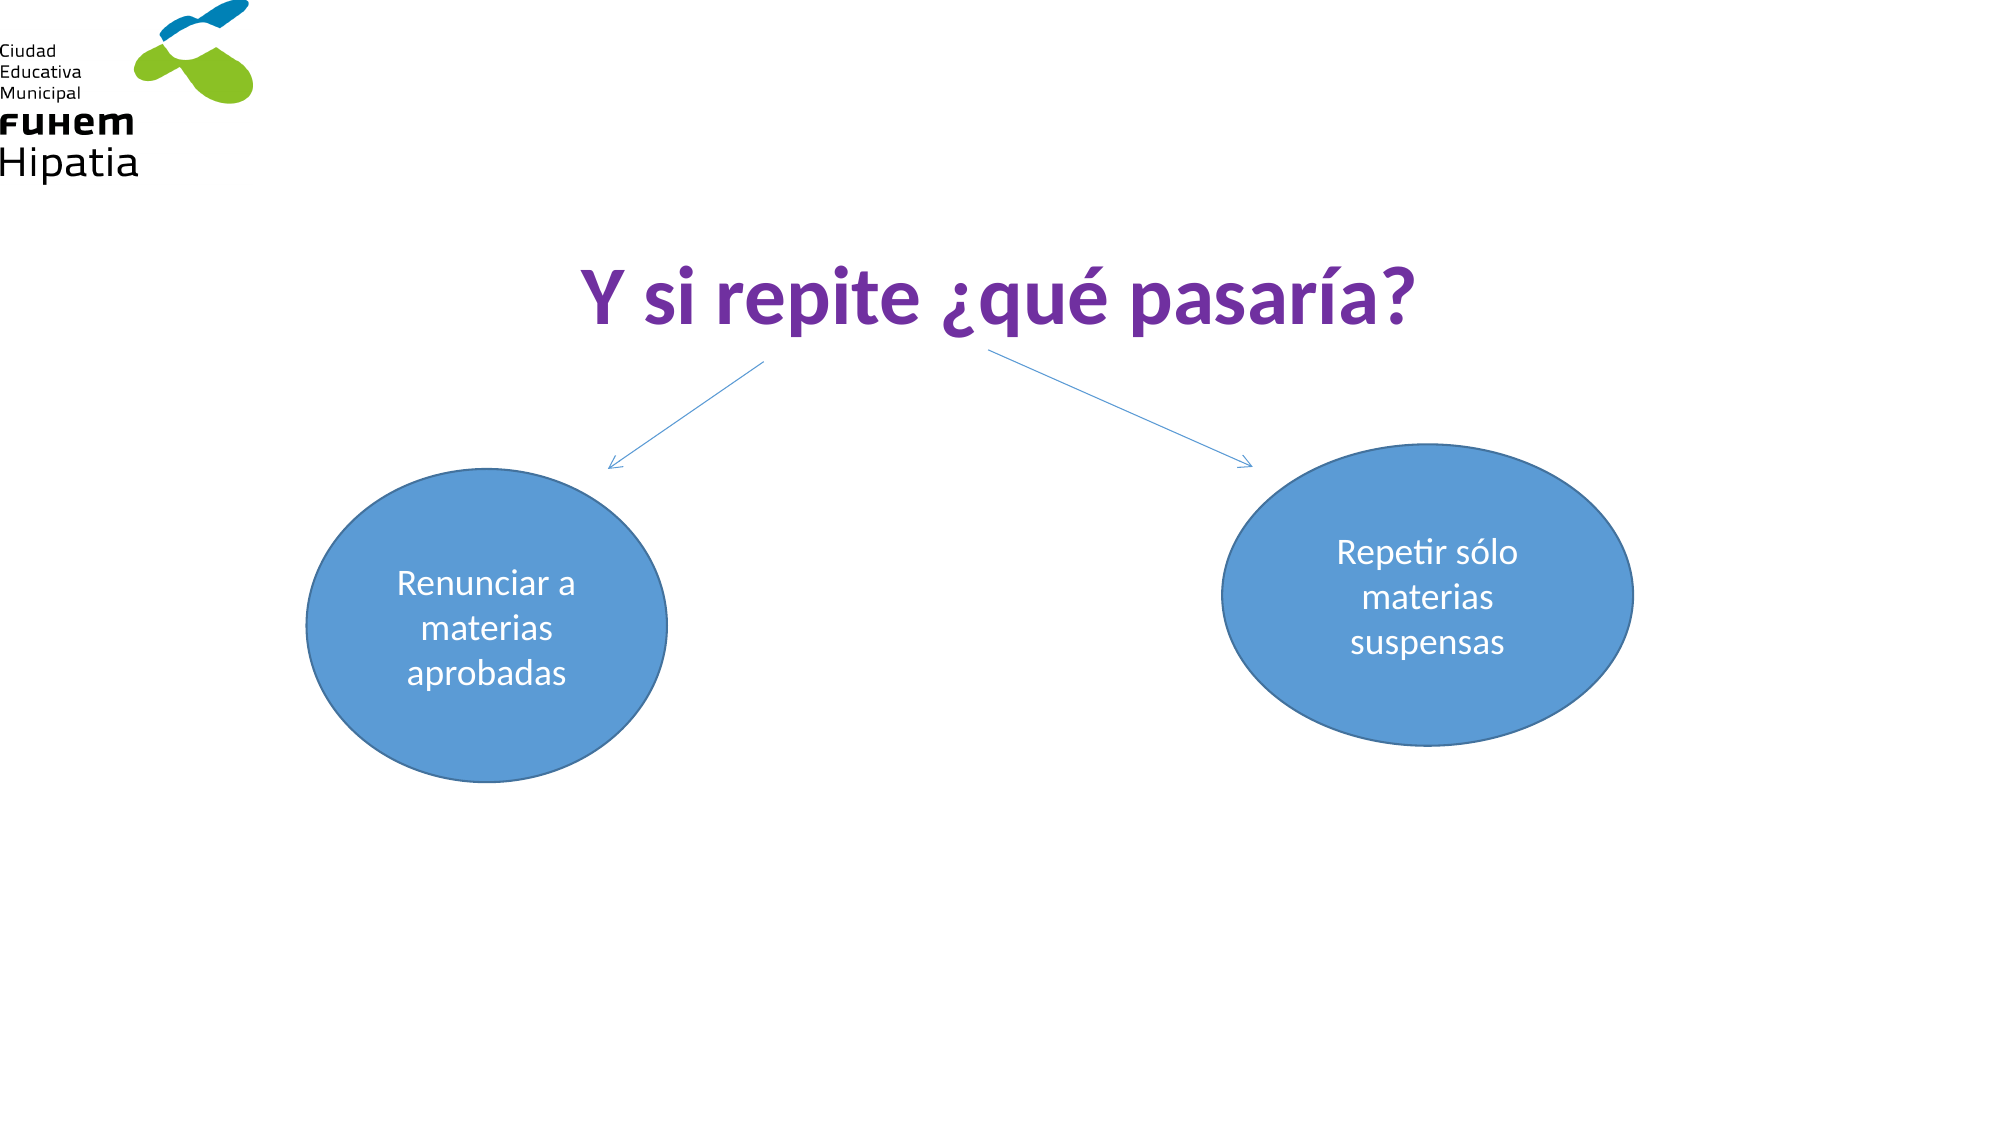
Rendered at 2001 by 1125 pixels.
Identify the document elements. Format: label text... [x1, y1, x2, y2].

text_box Repetir sólo materias suspensas [1221, 443, 1635, 747]
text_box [988, 349, 1253, 467]
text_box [607, 361, 764, 469]
picture [0, 0, 253, 185]
text_box Renunciar a materias aprobadas [305, 467, 669, 784]
text_box Y si repite ¿qué pasaría? [249, 234, 1750, 961]
